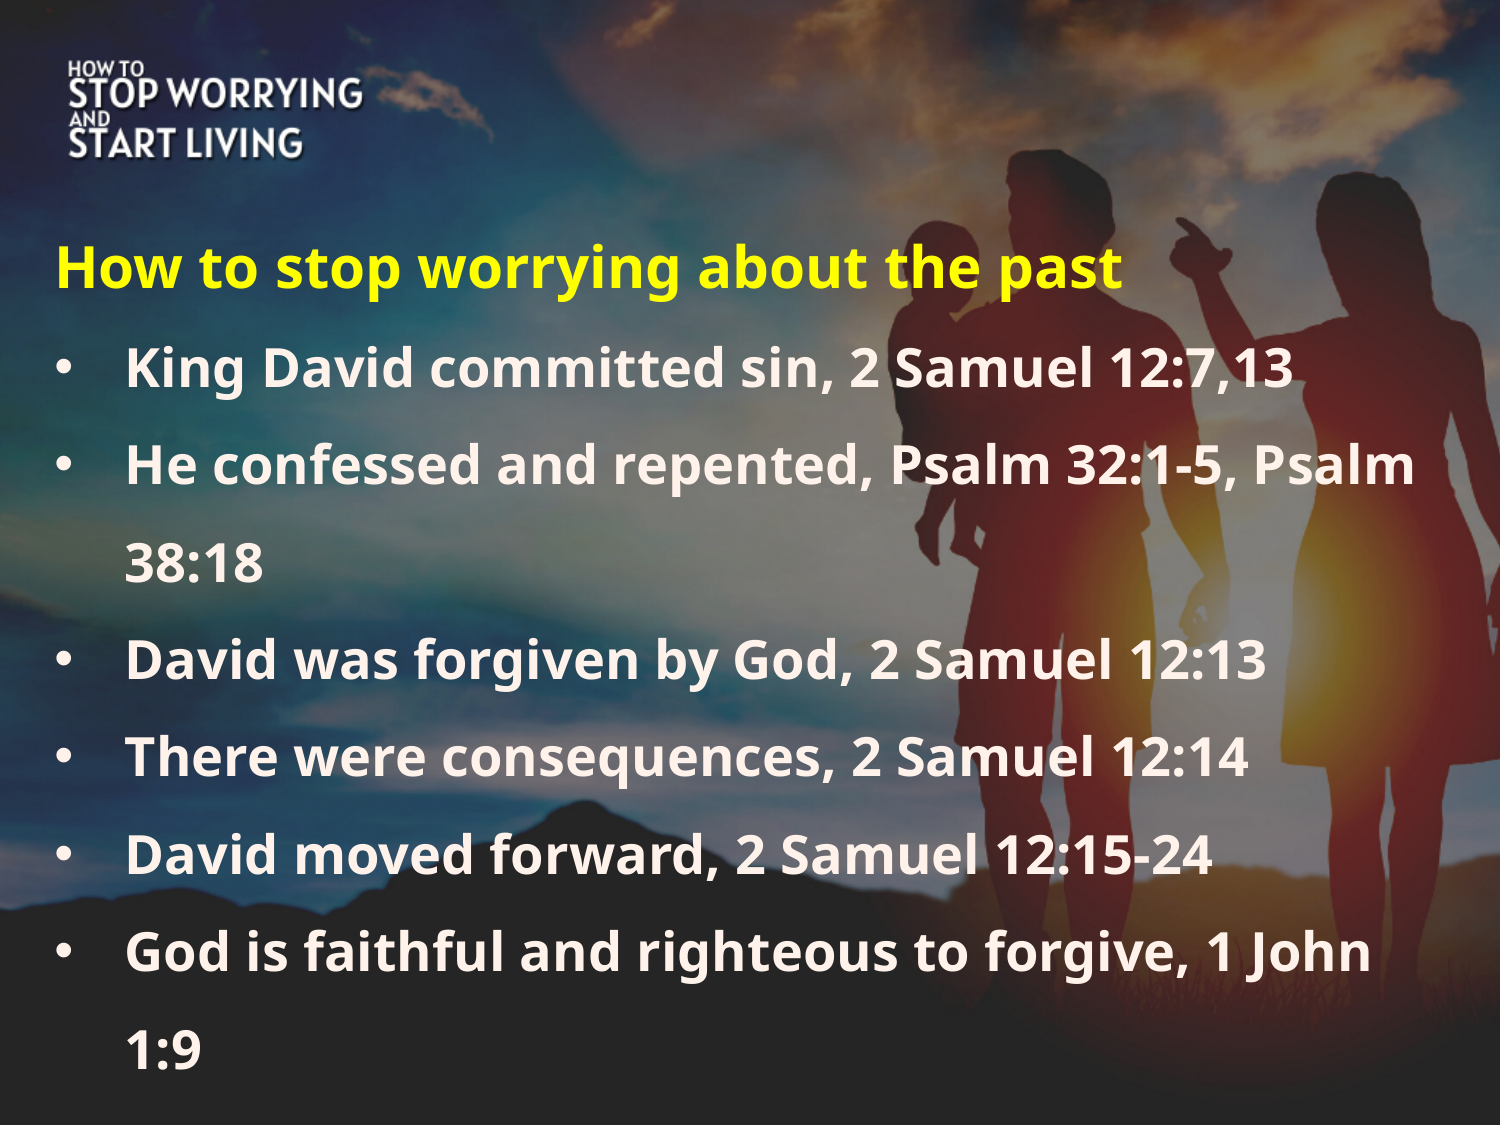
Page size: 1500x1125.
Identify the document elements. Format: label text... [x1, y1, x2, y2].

picture [0, 0, 1500, 1125]
text_box How to stop worrying about the past King David committed sin, 2 Samuel 12:7,13 He confessed and repented, Psalm 32:1-5, Psalm 38:18 David was forgiven by God, 2 Samuel 12:13 There were consequences, 2 Samuel 12:14 David moved forward, 2 Samuel 12:15-24 God is faithful and righteous to forgive, 1 John 1:9 [39, 188, 1461, 1088]
